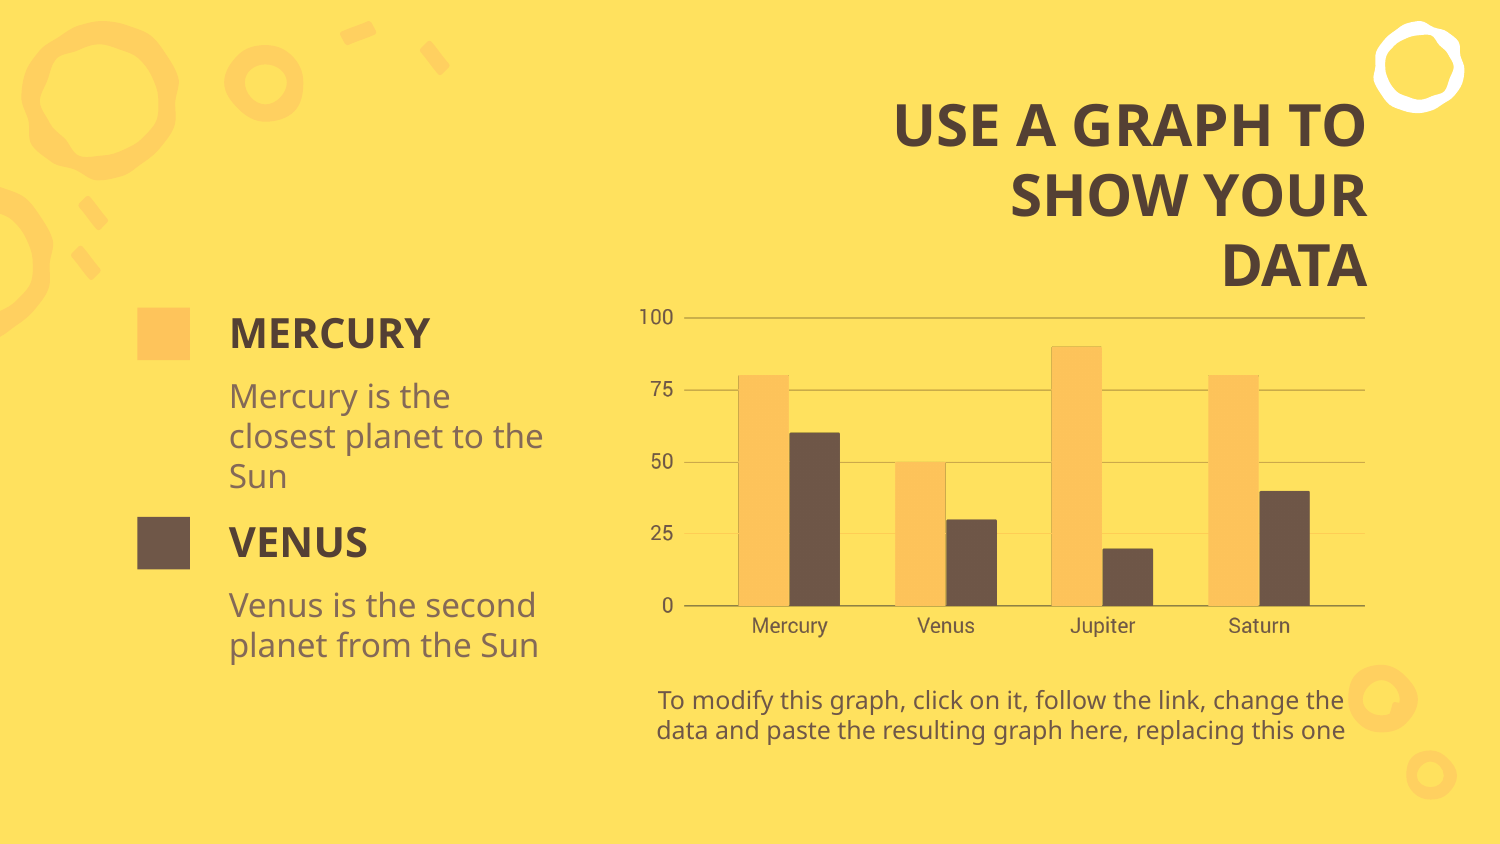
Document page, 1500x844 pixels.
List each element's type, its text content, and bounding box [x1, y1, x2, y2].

text_box Mercury is the closest planet to the Sun [213, 360, 582, 469]
text_box To modify this graph, click on it, follow the link, change the data and paste the resulting graph here, replacing this one [639, 669, 1364, 764]
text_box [1291, 175, 1324, 216]
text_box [1243, 174, 1281, 216]
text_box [1013, 174, 1039, 216]
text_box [1328, 245, 1366, 285]
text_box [1133, 175, 1187, 215]
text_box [1299, 245, 1329, 285]
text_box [1048, 175, 1081, 215]
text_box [1262, 245, 1300, 285]
text_box VENUS [213, 500, 459, 569]
title USE A GRAPH TO SHOW YOUR DATA [856, 72, 1383, 167]
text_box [1226, 245, 1259, 285]
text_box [1205, 175, 1238, 215]
text_box [137, 516, 190, 570]
text_box MERCURY [213, 291, 459, 360]
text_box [1090, 174, 1128, 216]
text_box [137, 307, 190, 361]
picture [619, 289, 1384, 655]
text_box Venus is the second planet from the Sun [213, 569, 582, 678]
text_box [1335, 175, 1365, 215]
